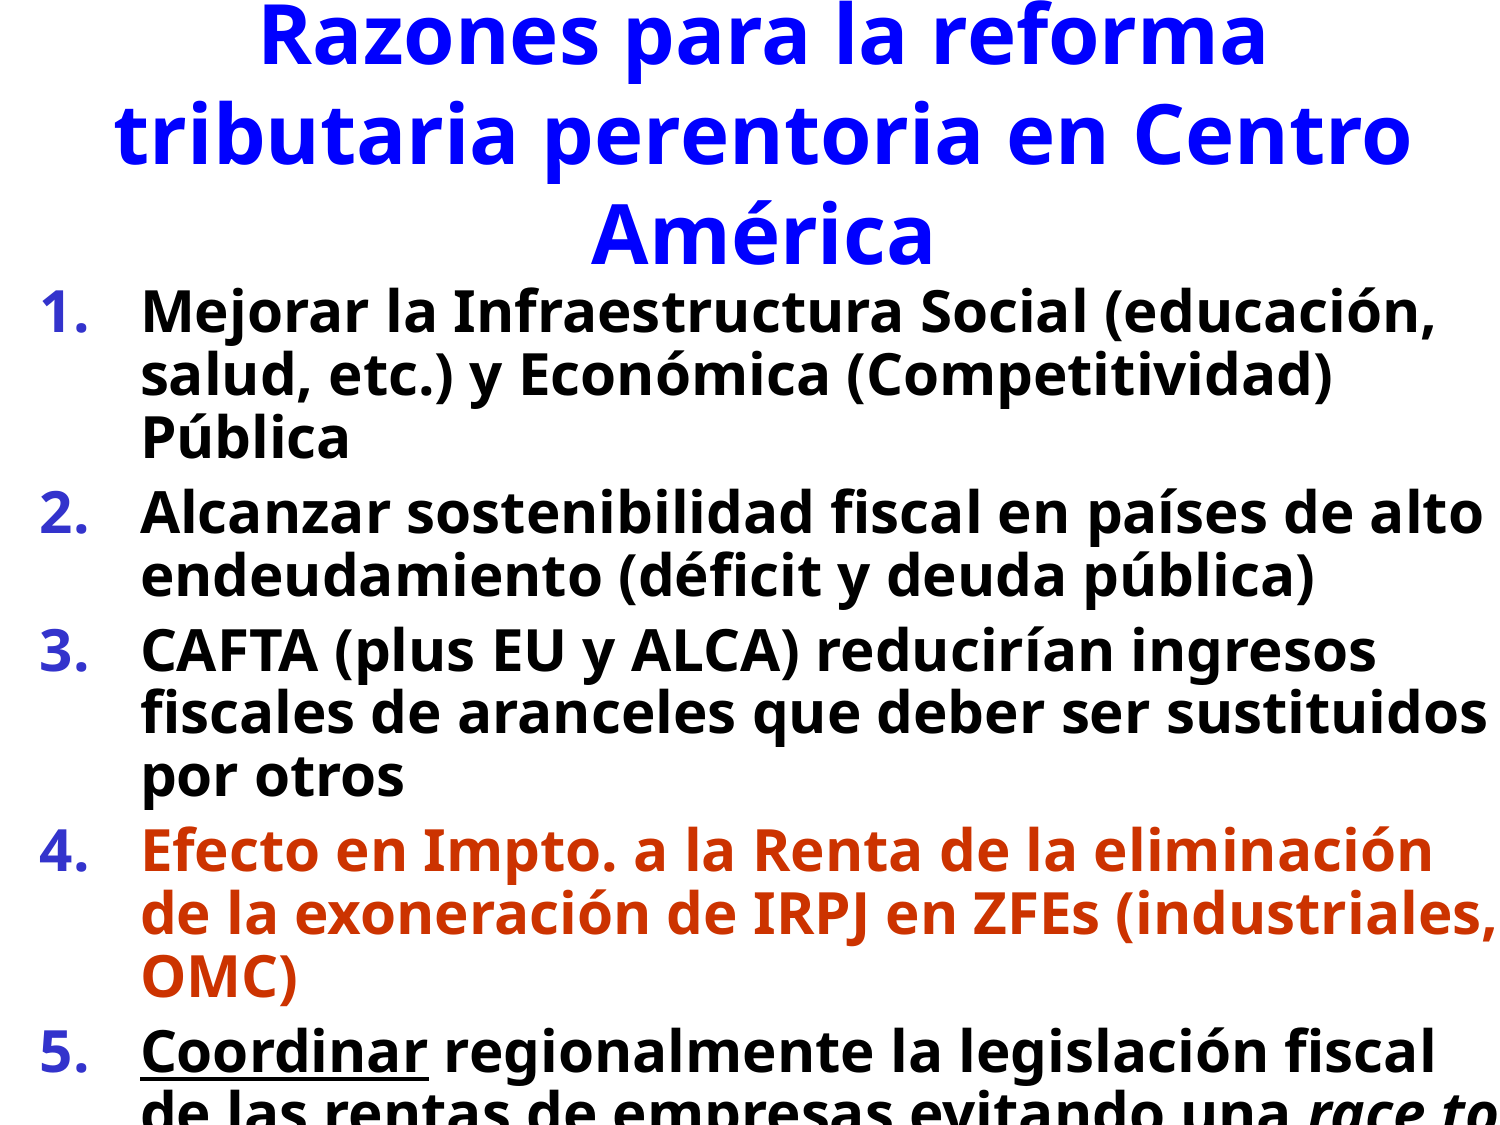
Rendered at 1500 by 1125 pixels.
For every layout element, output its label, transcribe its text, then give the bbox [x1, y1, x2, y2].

title Razones para la reforma tributaria perentoria en Centro América [74, 37, 1454, 226]
list Mejorar la Infraestructura Social (educación, salud, etc.) y Económica (Competitividad) Pública Alcanzar sostenibilidad fiscal en países de alto endeudamiento (déficit y deuda pública) CAFTA (plus EU y ALCA) reducirían ingresos fiscales de aranceles que deber ser sustituidos por otros Efecto en Impto. a la Renta de la eliminación de la exoneración de IRPJ en ZFEs (industriales, OMC) Coordinar regionalmente la legislación fiscal de las rentas de empresas evitando una race to the bottom [24, 274, 1500, 1081]
